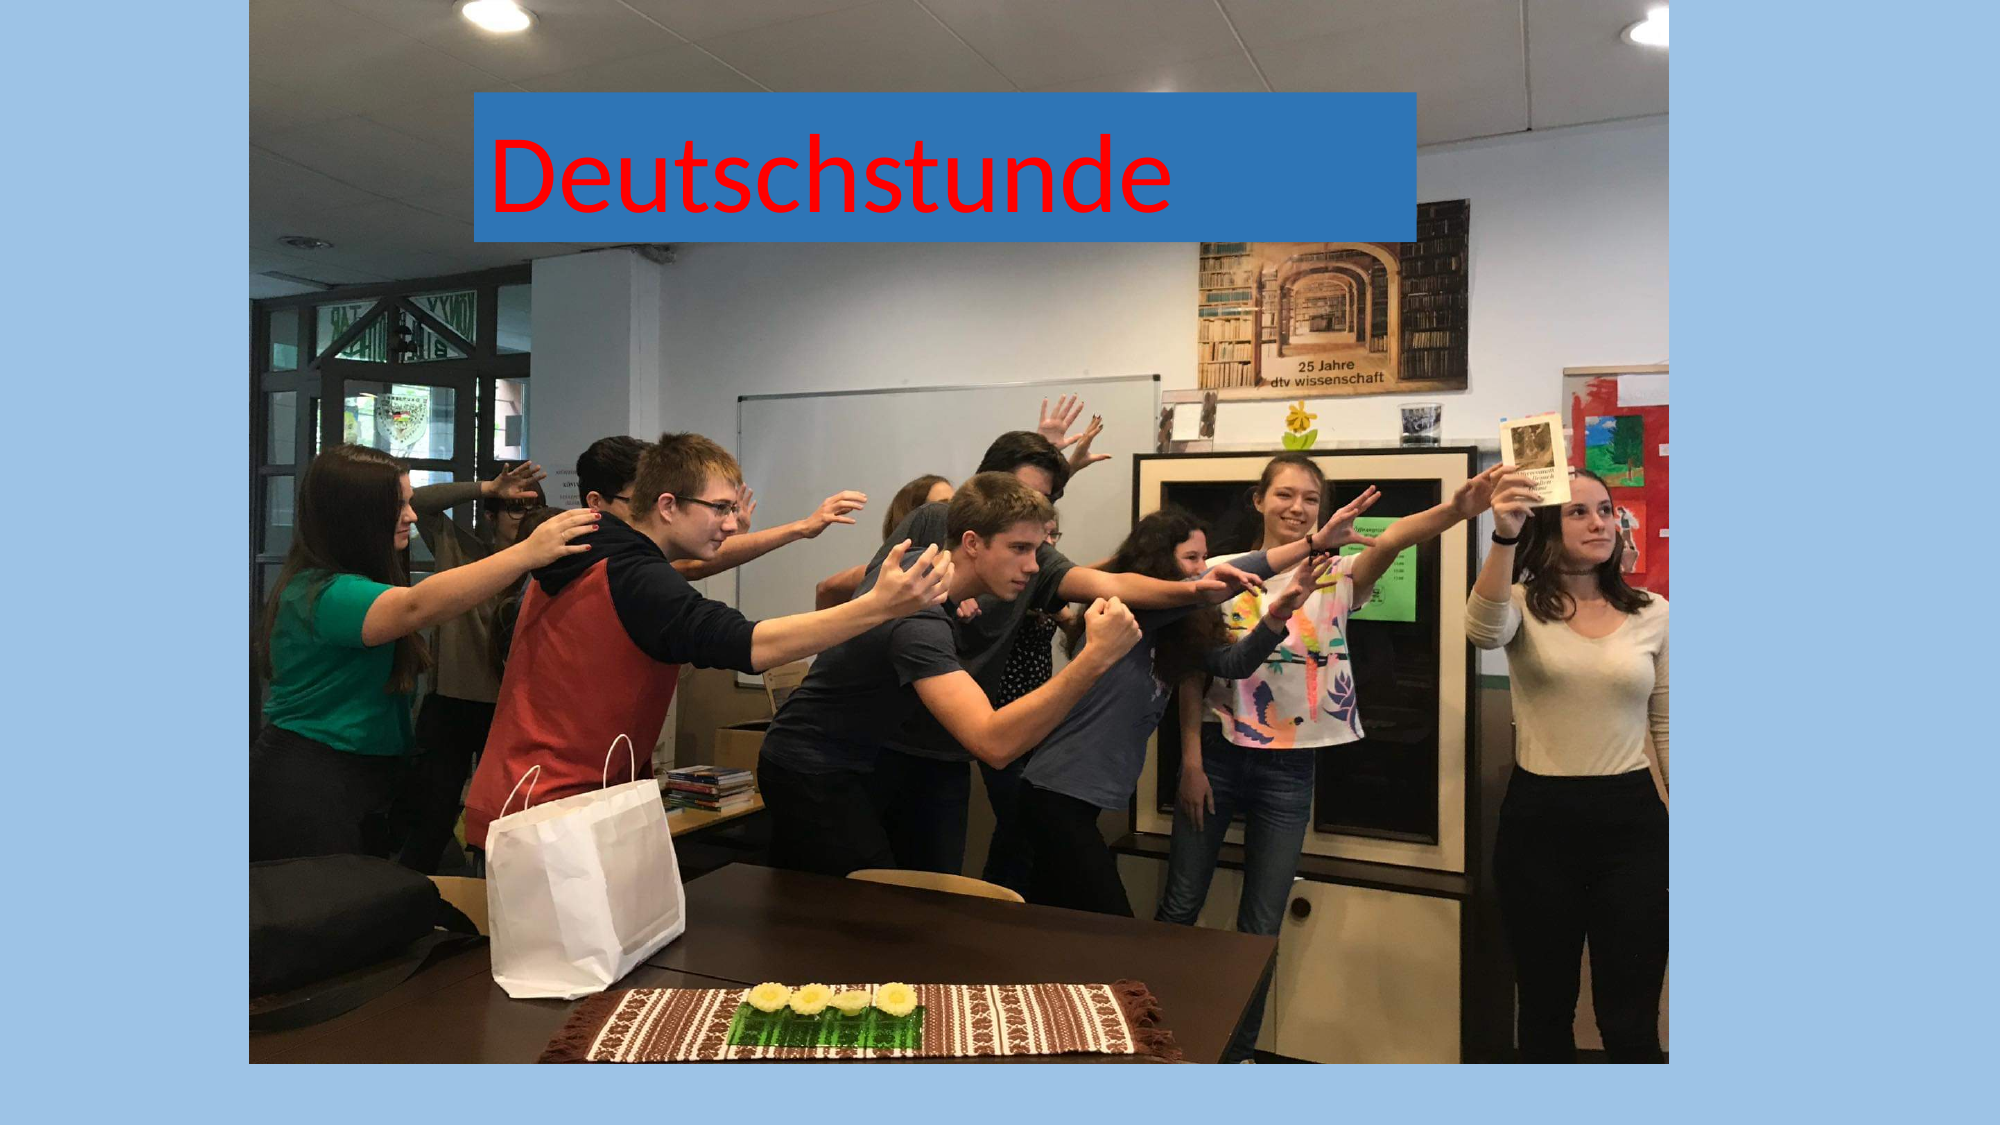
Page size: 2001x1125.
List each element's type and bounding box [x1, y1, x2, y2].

picture [249, 0, 1669, 1064]
